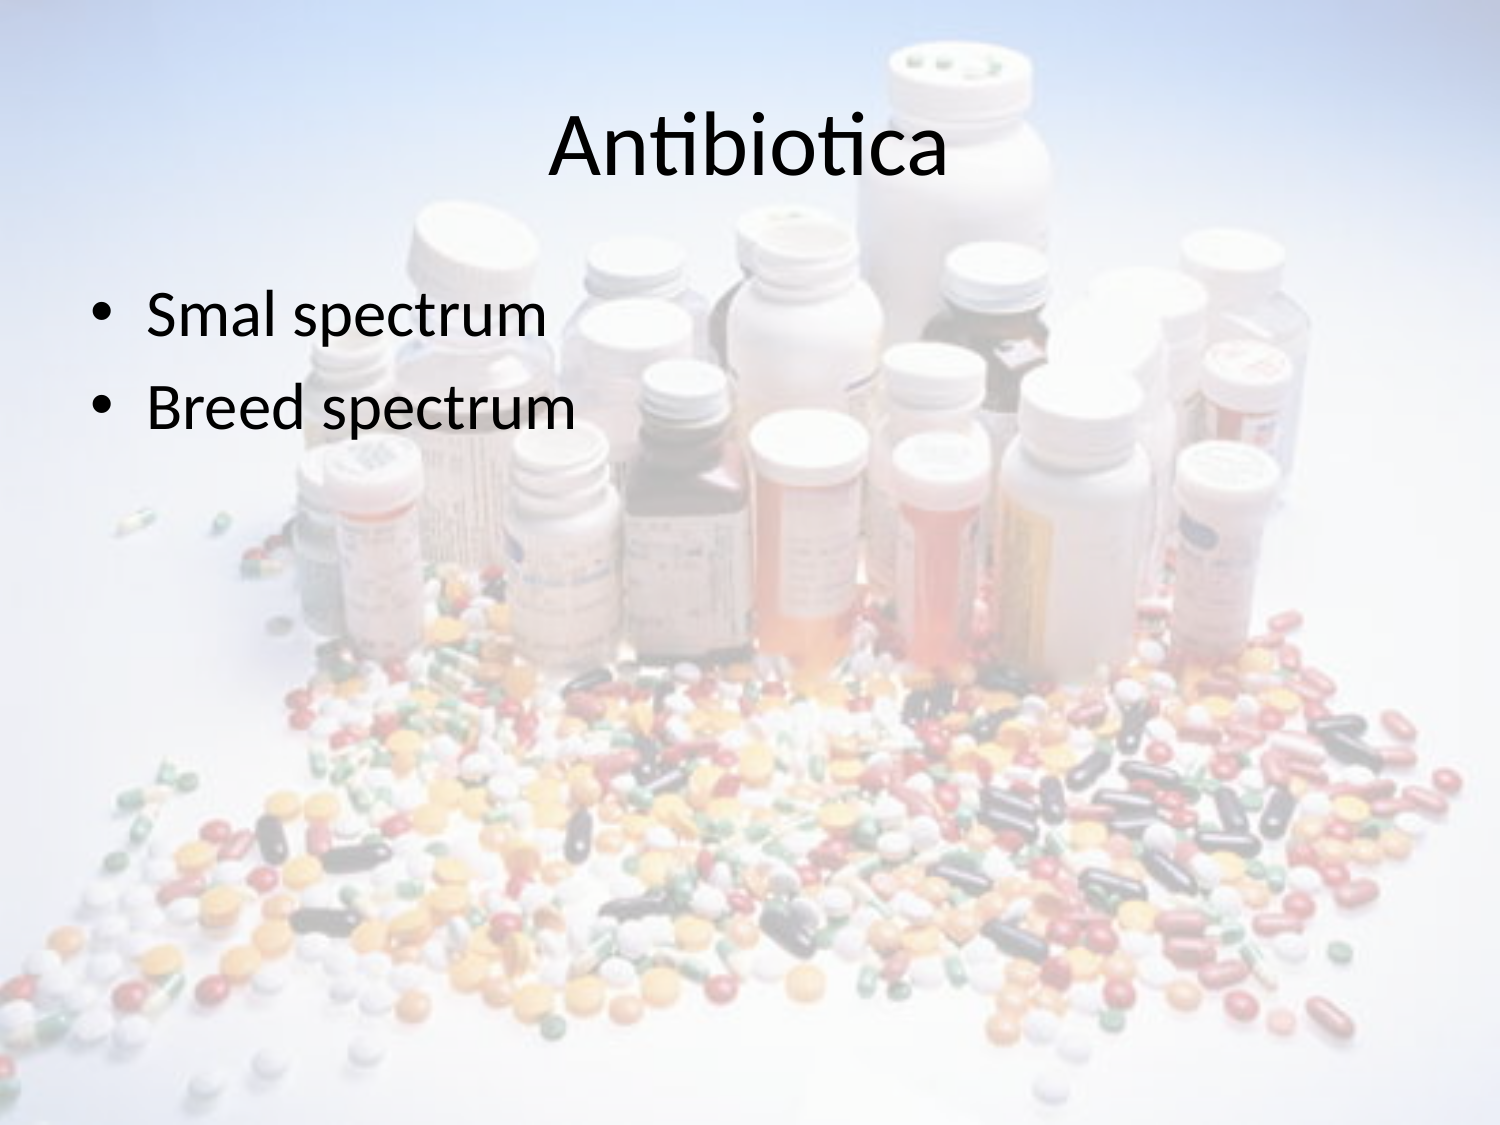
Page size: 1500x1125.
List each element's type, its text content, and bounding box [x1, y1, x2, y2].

list Smal spectrum Breed spectrum [75, 262, 1425, 1005]
title Antibiotica [75, 45, 1425, 233]
